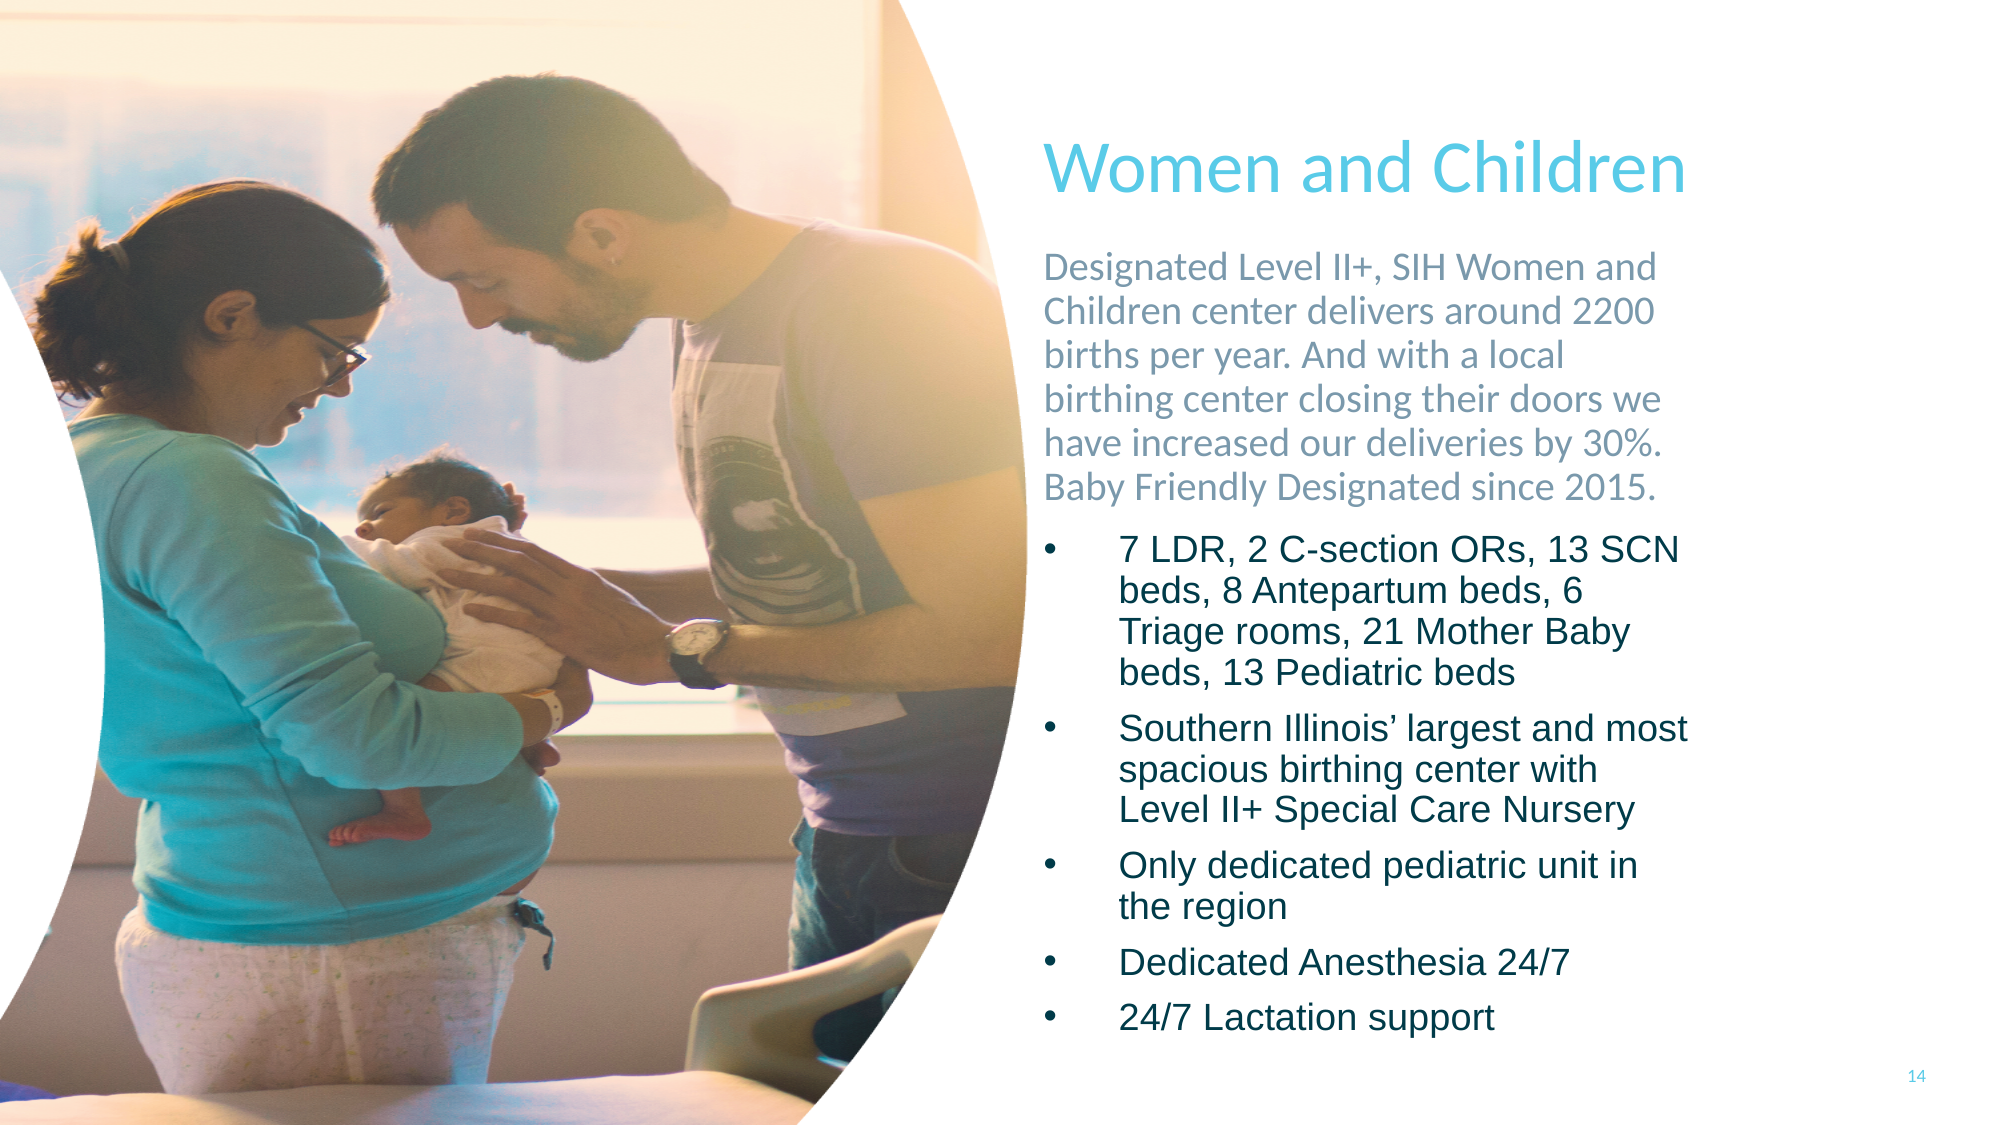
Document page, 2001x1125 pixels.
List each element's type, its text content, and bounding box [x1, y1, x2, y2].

slide_number 14 [1524, 1060, 1941, 1091]
title Women and Children [1028, 59, 1706, 237]
list Designated Level II+, SIH Women and Children center delivers around 2200 births per year. And with a local birthing center closing their doors we have increased our deliveries by 30%. Baby Friendly Designated since 2015. 7 LDR, 2 C-section ORs, 13 SCN beds, 8 Antepartum beds, 6 Triage rooms, 21 Mother Baby beds, 13 Pediatric beds Southern Illinois’ largest and most spacious birthing center with Level II+ Special Care Nursery Only dedicated pediatric unit in the region Dedicated Anesthesia 24/7 24/7 Lactation support [1028, 237, 1706, 1061]
picture [0, 0, 2000, 1125]
